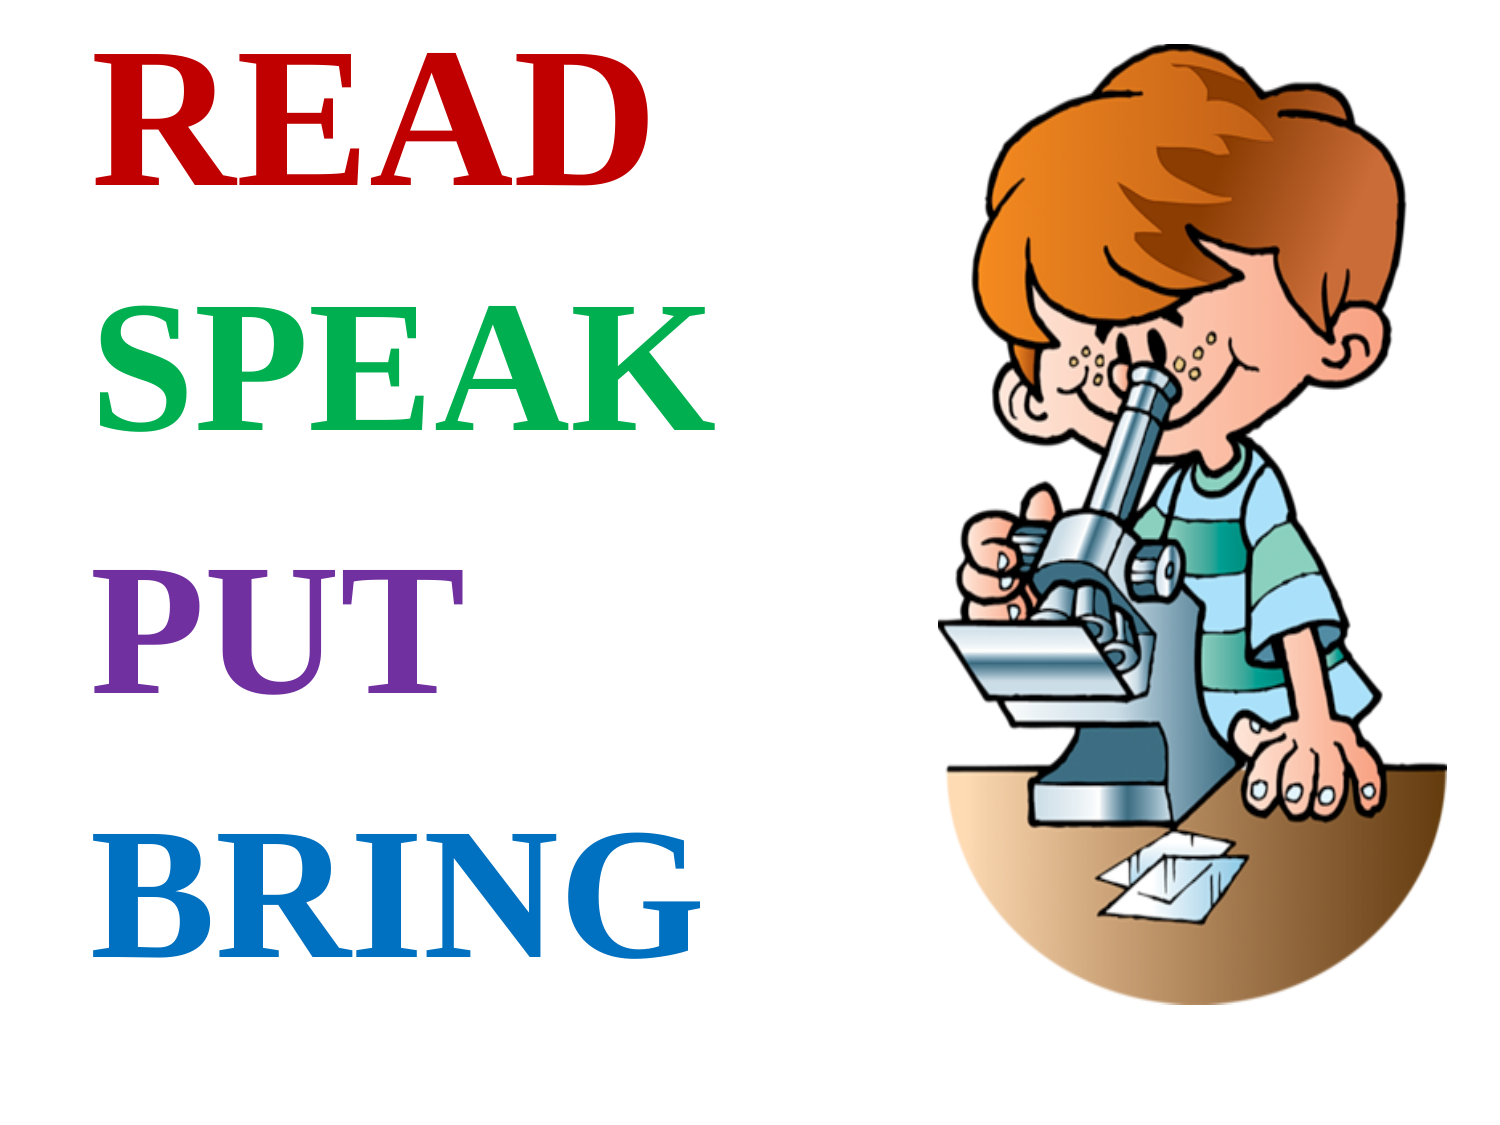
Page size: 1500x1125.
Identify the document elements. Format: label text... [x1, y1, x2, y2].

list SPEAK PUT BRING [75, 235, 933, 1005]
title READ [76, 42, 941, 234]
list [938, 44, 1448, 1006]
